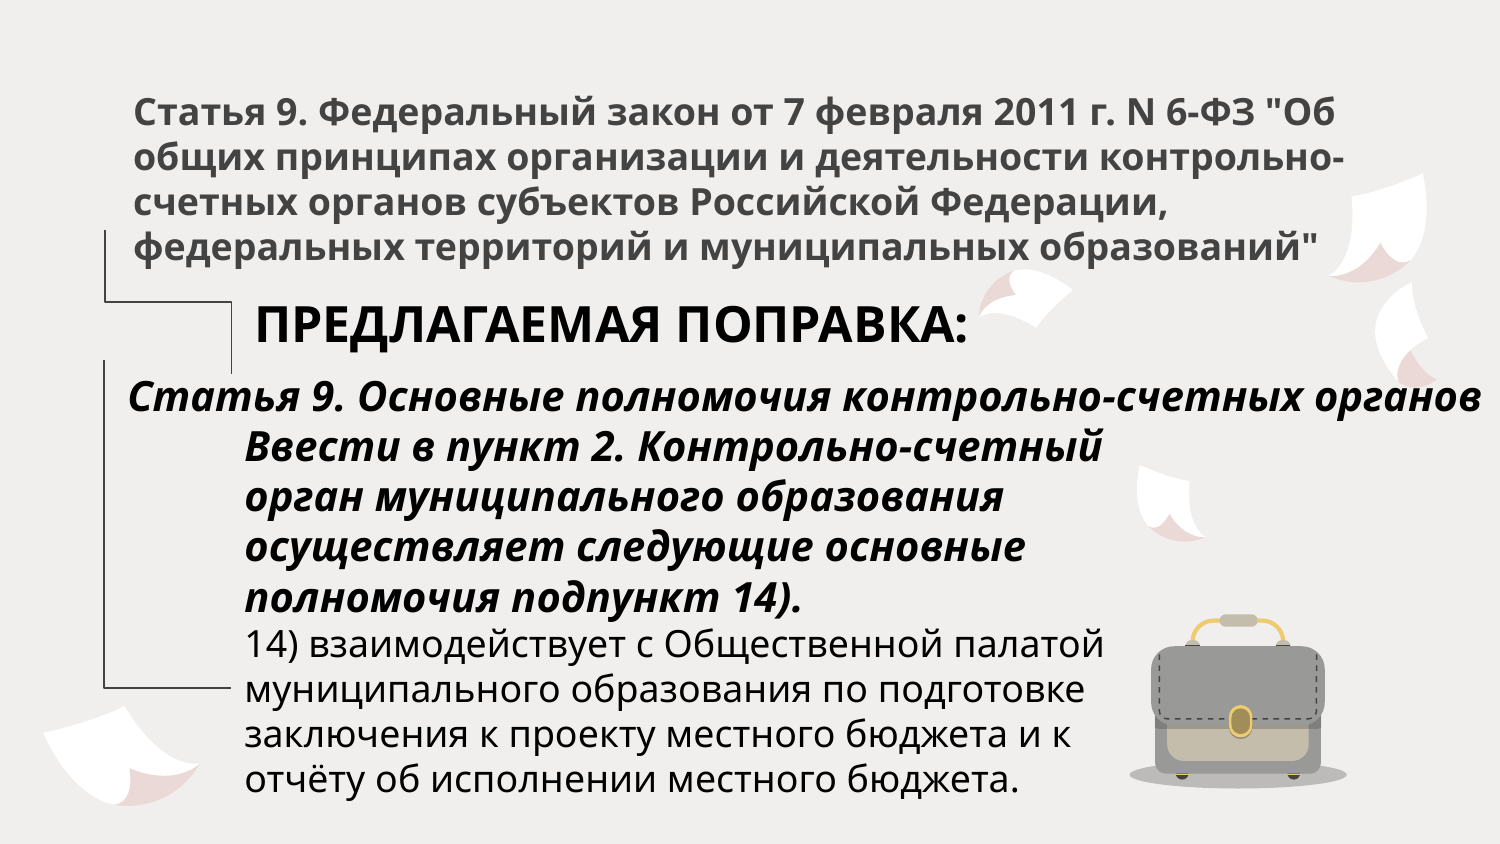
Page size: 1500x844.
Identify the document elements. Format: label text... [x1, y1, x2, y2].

text_box Статья 9. Основные полномочия контрольно-счетных органов [1441, 362, 1498, 427]
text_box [96, 238, 241, 366]
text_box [3, 460, 332, 589]
title Статья 9. Федеральный закон от 7 февраля 2011 г. N 6-ФЗ "Об общих принципах организации и деятельности контрольно-счетных органов субъектов Российской Федерации, федеральных территорий и муниципальных образований" [118, 72, 1382, 249]
text_box Статья 9. Основные полномочия контрольно-счетных органов [112, 362, 982, 427]
text_box Ввести в пункт 2. Контрольно-счетный орган муниципального образования осуществляет следующие основные полномочия подпункт 14). 14) взаимодействует с Общественной палатой муниципального образования по подготовке заключения к проекту местного бюджета и к отчёту об исполнении местного бюджета. [229, 412, 1167, 808]
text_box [987, 259, 1437, 789]
text_box ПРЕДЛАГАЕМАЯ ПОПРАВКА: [245, 310, 982, 362]
